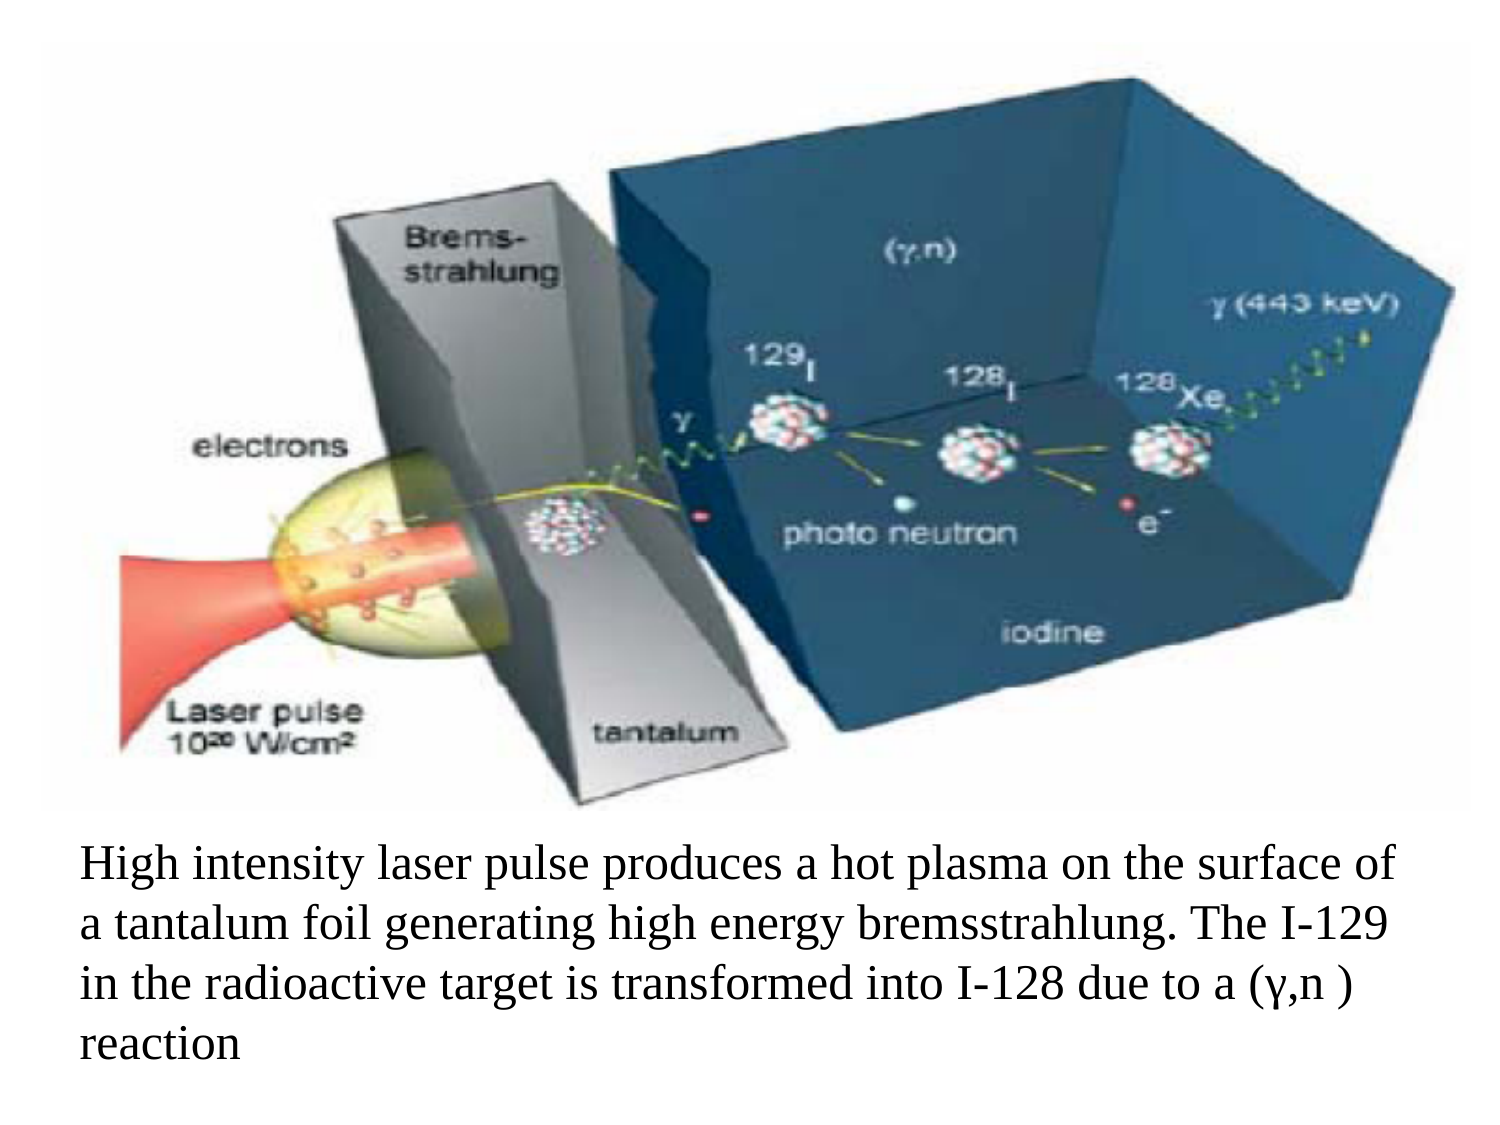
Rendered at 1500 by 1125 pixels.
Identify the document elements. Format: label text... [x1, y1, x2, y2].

picture [40, 42, 1471, 811]
text_box High intensity laser pulse produces a hot plasma on the surface of a tantalum foil generating high energy bremsstrahlung. The I-129 in the radioactive target is transformed into I-128 due to a (γ,n ) reaction [64, 822, 1424, 1078]
